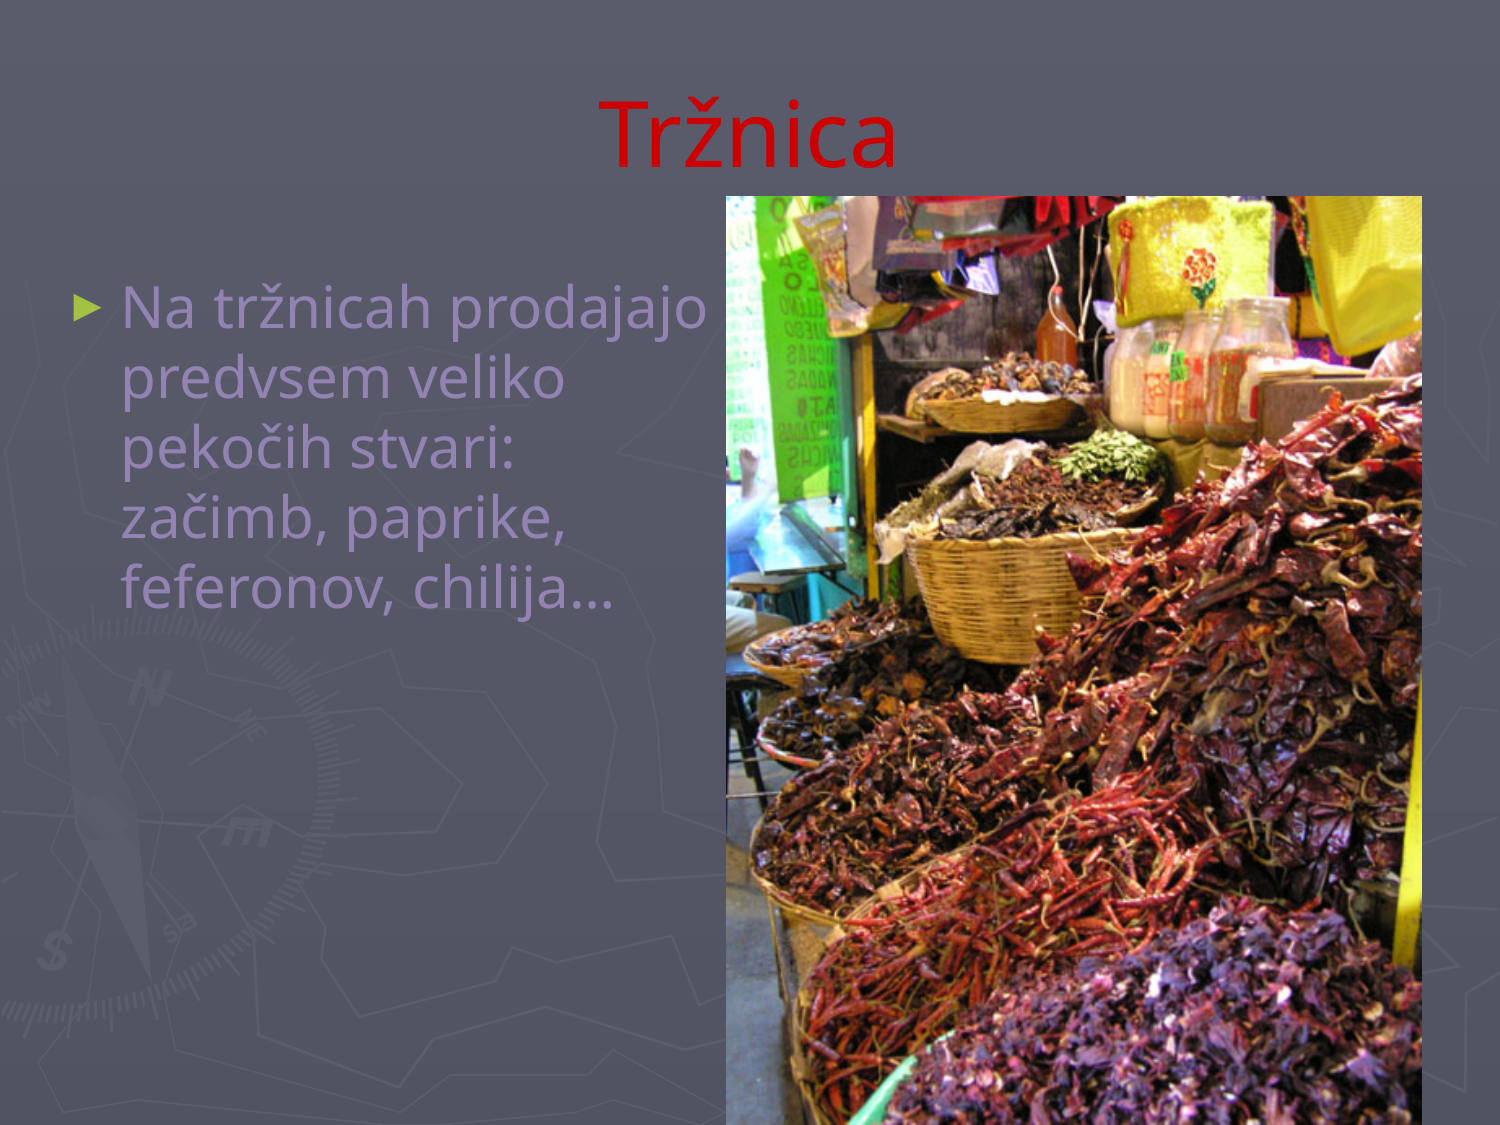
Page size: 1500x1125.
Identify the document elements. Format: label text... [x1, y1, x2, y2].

title Tržnica [49, 37, 1451, 225]
list Na tržnicah prodajajo predvsem veliko pekočih stvari: začimb, paprike, feferonov, chilija… [49, 262, 726, 1001]
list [726, 196, 1422, 1125]
